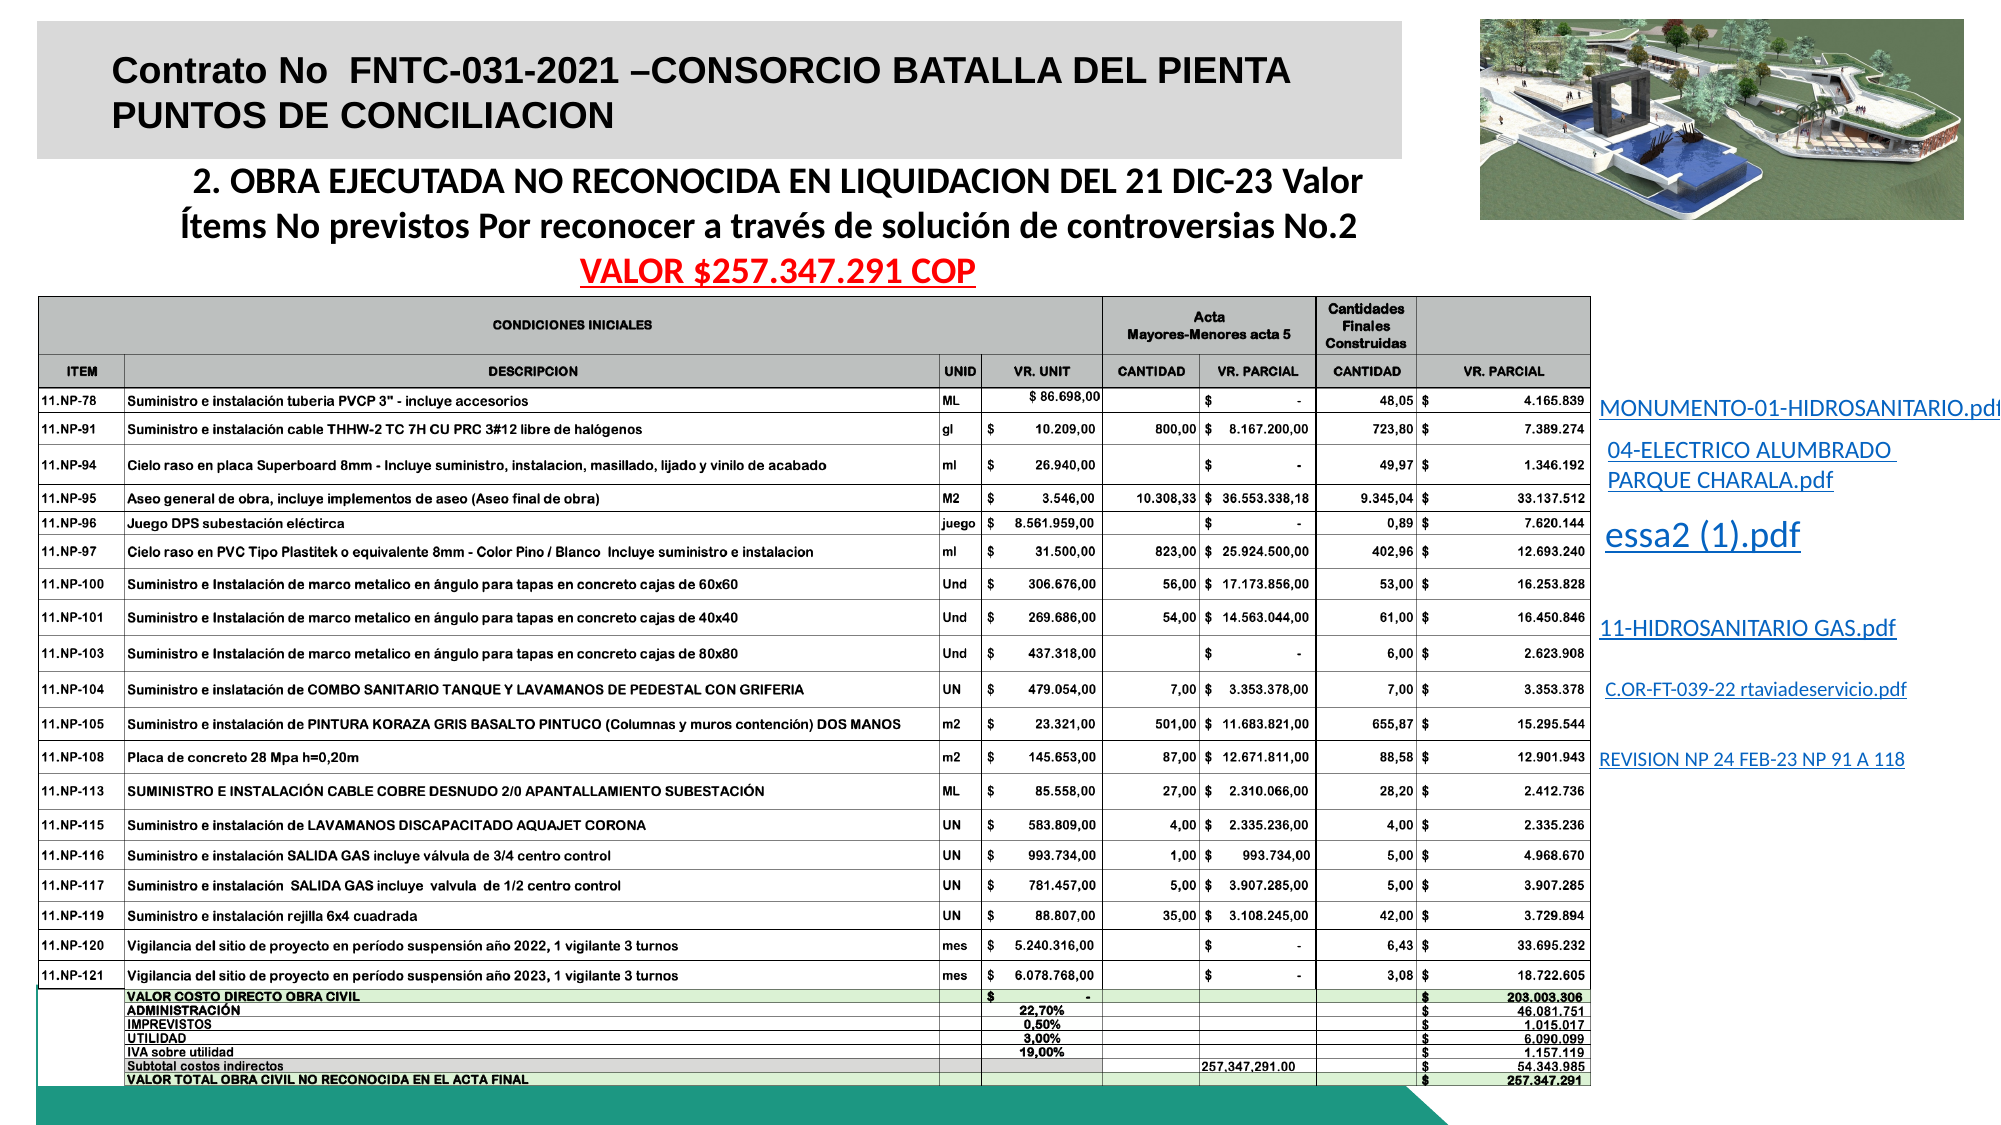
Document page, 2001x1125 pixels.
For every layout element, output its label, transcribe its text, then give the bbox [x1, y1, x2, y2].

text_box 2. OBRA EJECUTADA NO RECONOCIDA EN LIQUIDACION DEL 21 DIC-23 Valor Ítems No previstos Por reconocer a través de solución de controversias No.2 VALOR $257.347.291 COP [153, 148, 1403, 296]
text_box [35, 983, 1451, 1125]
text_box C.OR-FT-039-22 rtaviadeservicio.pdf [1591, 668, 1958, 709]
picture [1480, 19, 1964, 220]
text_box REVISION NP 24 FEB-23 NP 91 A 118 [1591, 737, 1931, 778]
text_box 11-HIDROSANITARIO GAS.pdf [1591, 604, 2000, 649]
text_box [35, 19, 1404, 161]
text_box MONUMENTO-01-HIDROSANITARIO.pdf [1591, 384, 2000, 430]
text_box Contrato No FNTC-031-2021 –CONSORCIO BATALLA DEL PIENTA PUNTOS DE CONCILIACION [96, 38, 1314, 144]
picture [38, 296, 1591, 1086]
text_box 04-ELECTRICO ALUMBRADO PARQUE CHARALA.pdf [1592, 426, 2000, 502]
text_box essa2 (1).pdf [1591, 503, 2000, 563]
